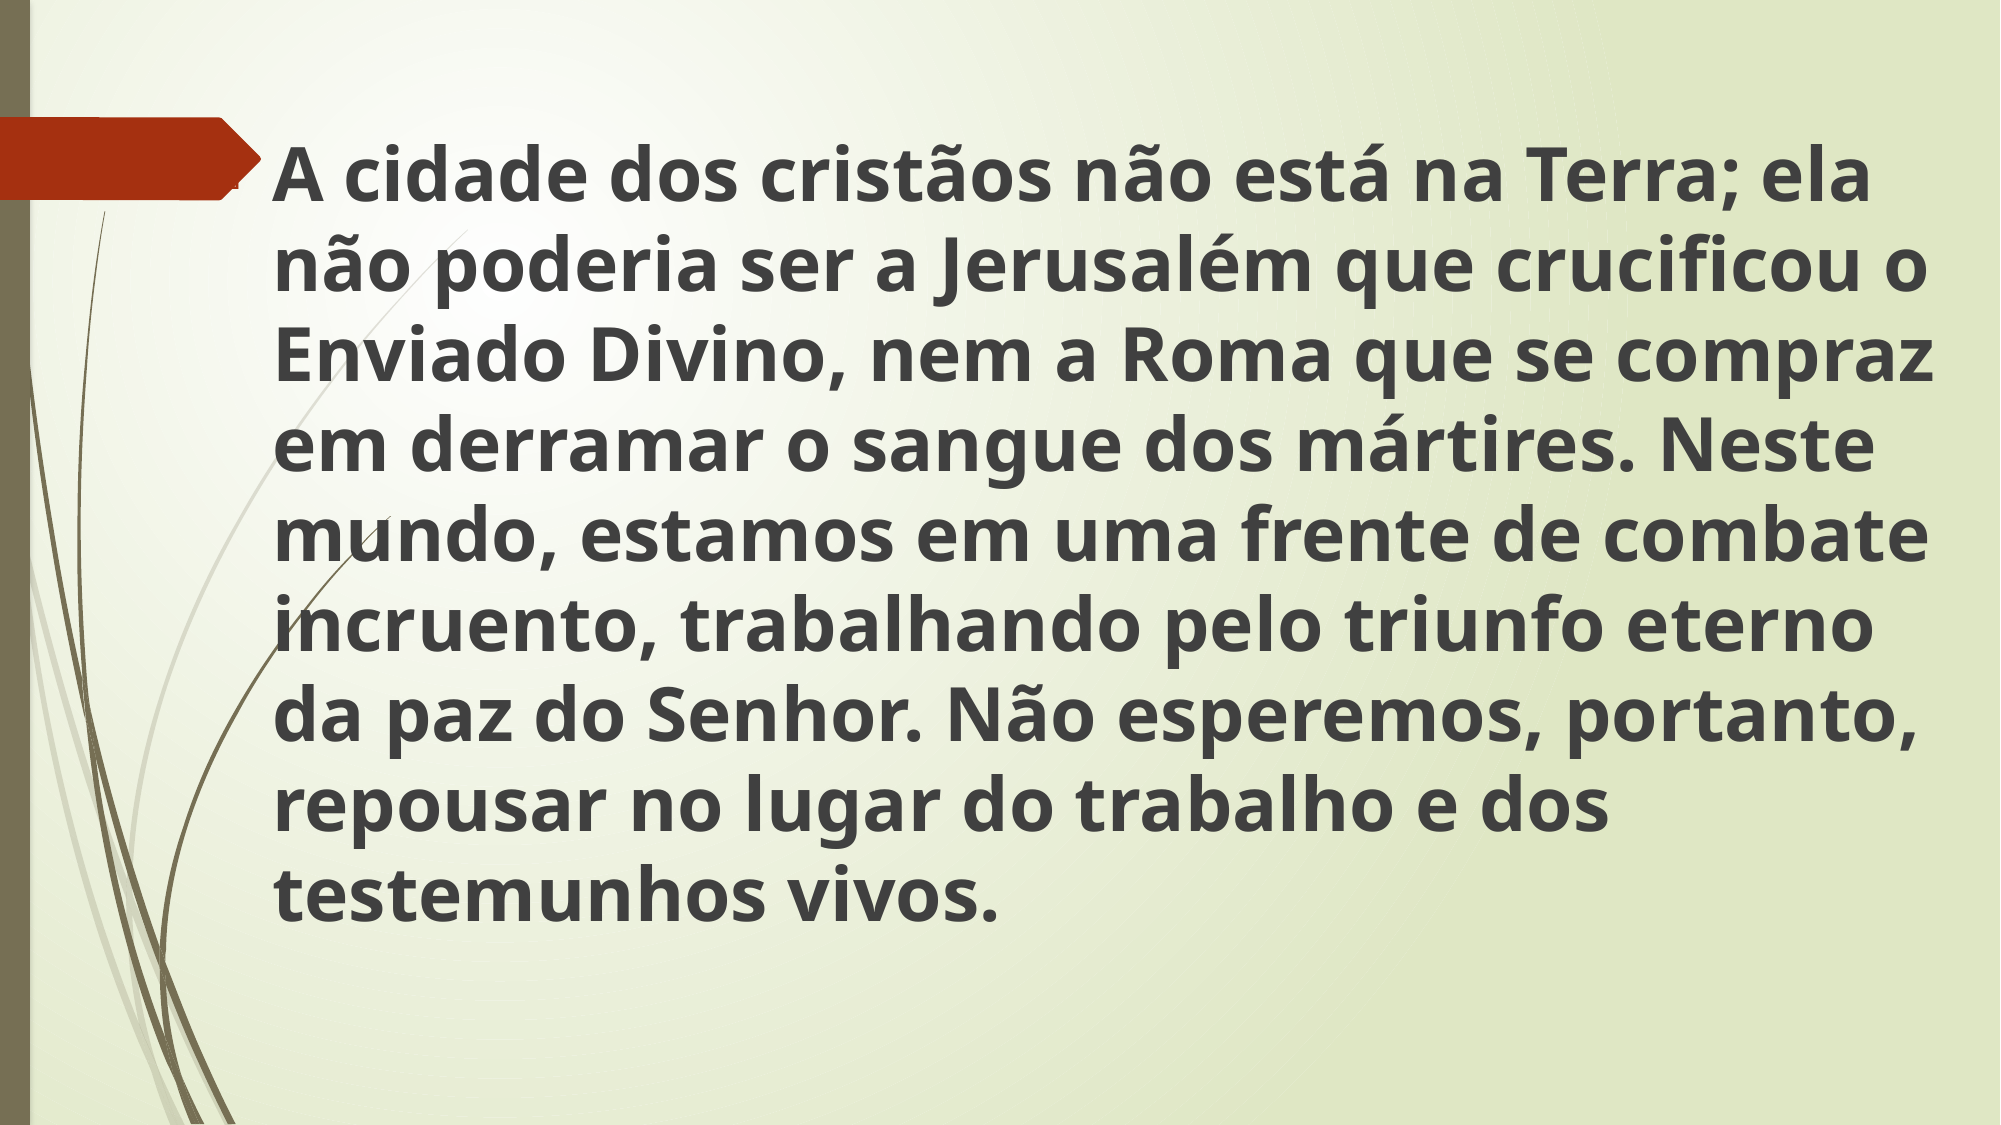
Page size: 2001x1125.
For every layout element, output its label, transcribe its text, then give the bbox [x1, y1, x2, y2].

list A cidade dos cristãos não está na Terra; ela não poderia ser a Jerusalém que crucificou o Enviado Divino, nem a Roma que se compraz em derramar o sangue dos mártires. Neste mundo, estamos em uma frente de combate incruento, trabalhando pelo triunfo eterno da paz do Senhor. Não esperemos, portanto, repousar no lugar do trabalho e dos testemunhos vivos. [201, 0, 2000, 1125]
